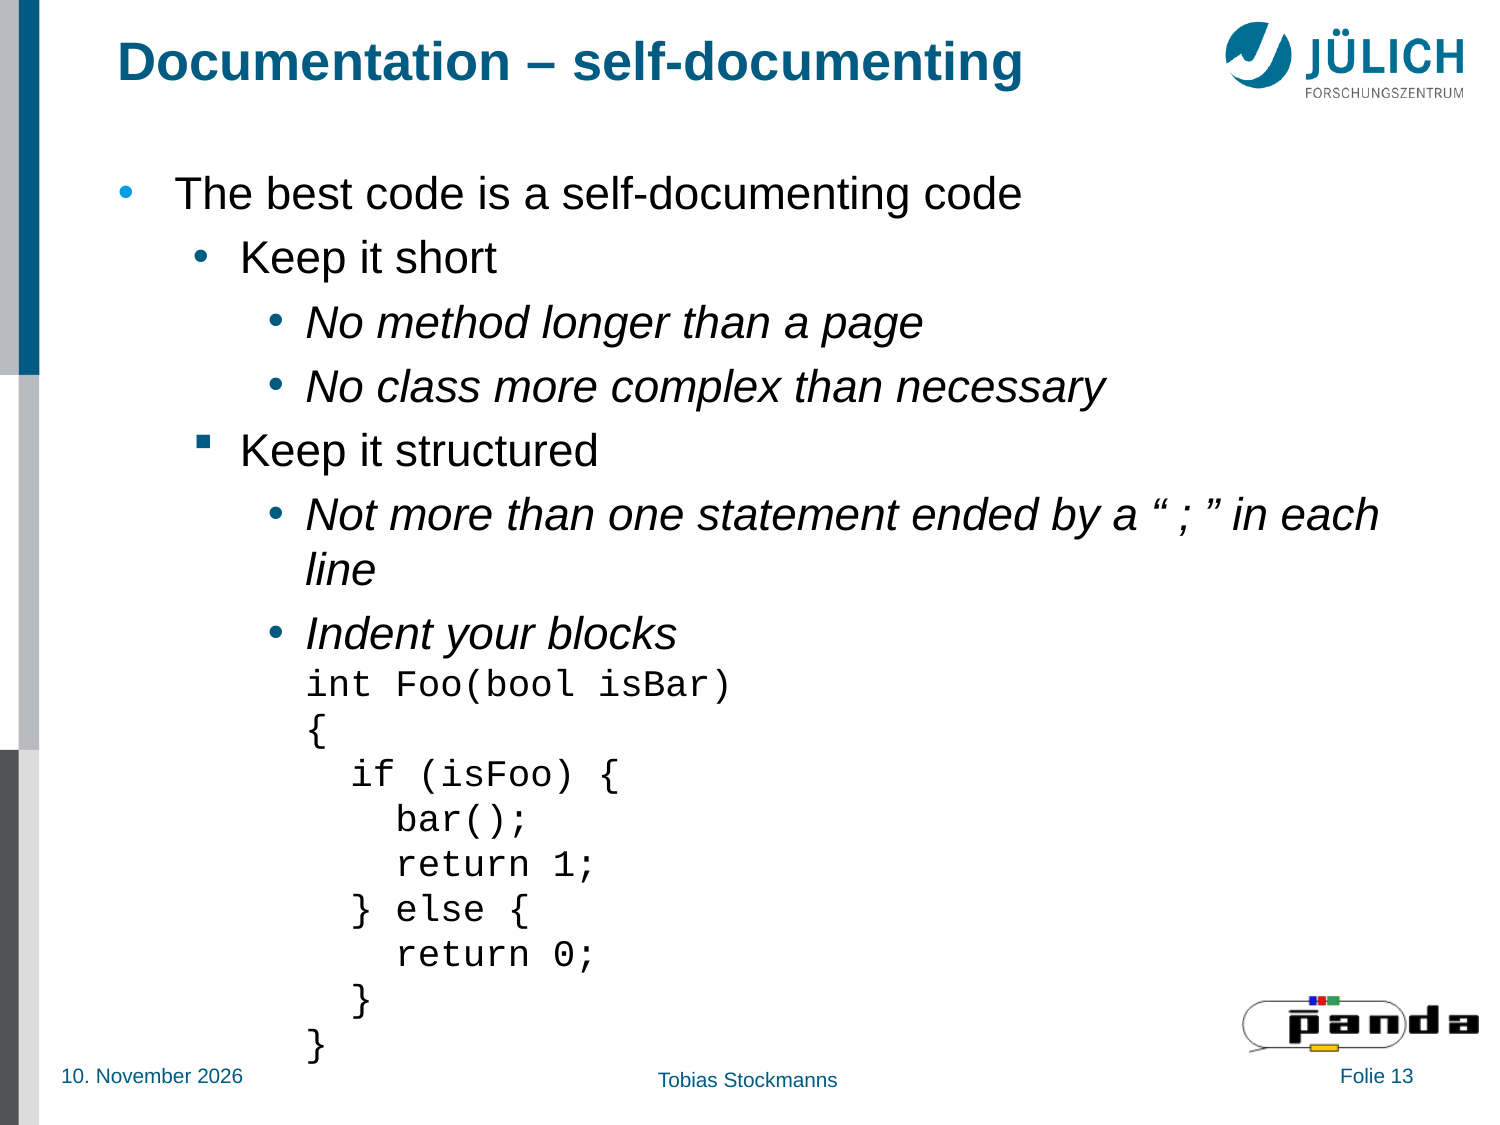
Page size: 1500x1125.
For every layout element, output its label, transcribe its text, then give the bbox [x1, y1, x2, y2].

picture [1242, 996, 1479, 1053]
title Documentation – self-documenting [116, 11, 1208, 106]
picture [1224, 20, 1463, 98]
list The best code is a self-documenting code Keep it short No method longer than a page No class more complex than necessary Keep it structured Not more than one statement ended by a “ ; ” in each line Indent your blocks int Foo(bool isBar) { if (isFoo) { bar(); return 1; } else { return 0; } } [117, 163, 1394, 988]
